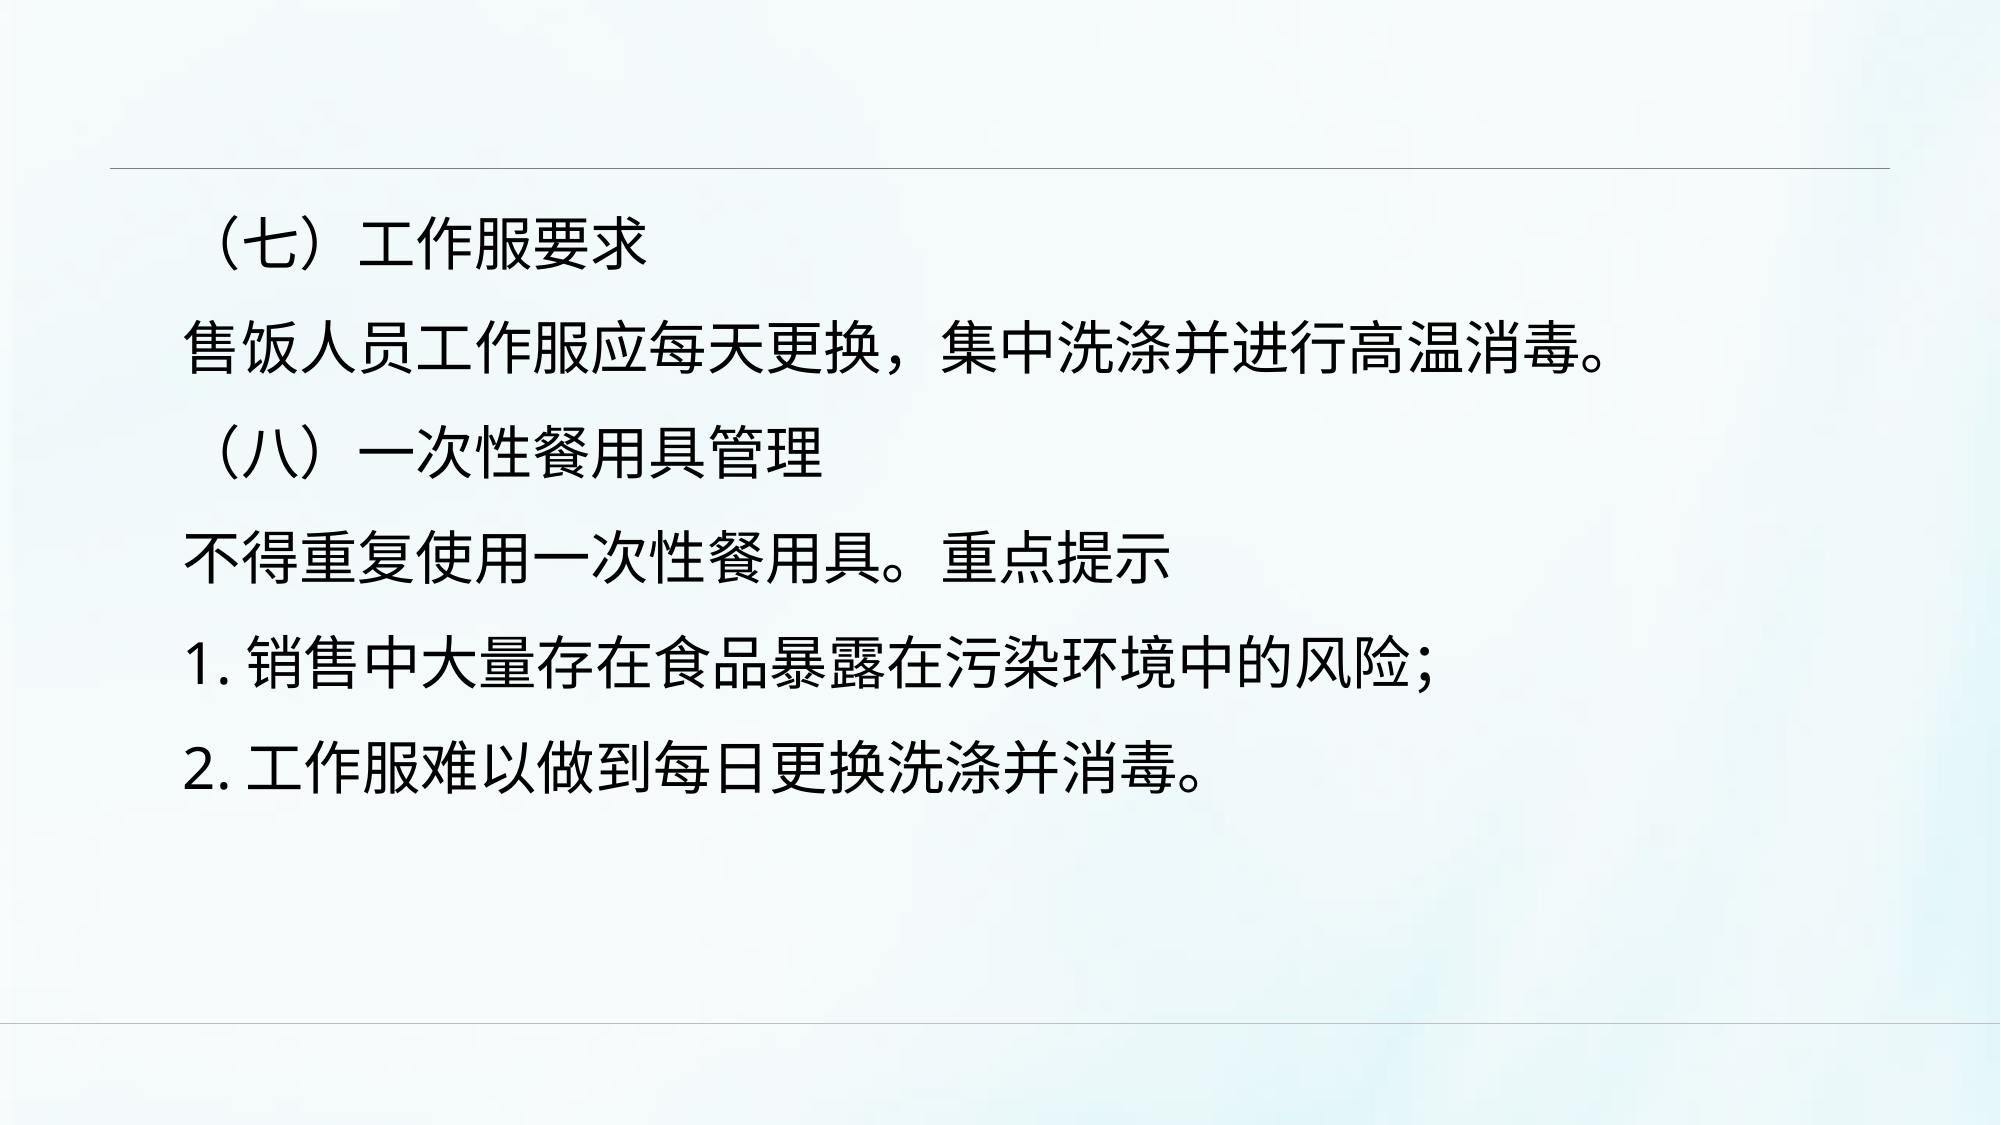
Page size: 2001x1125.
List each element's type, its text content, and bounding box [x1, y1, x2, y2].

list （七）工作服要求 售饭人员工作服应每天更换，集中洗涤并进行高温消毒。 （八）一次性餐用具管理 不得重复使用一次性餐用具。重点提示 1.销售中大量存在食品暴露在污染环境中的风险； 2.工作服难以做到每日更换洗涤并消毒。 [109, 185, 1890, 1007]
